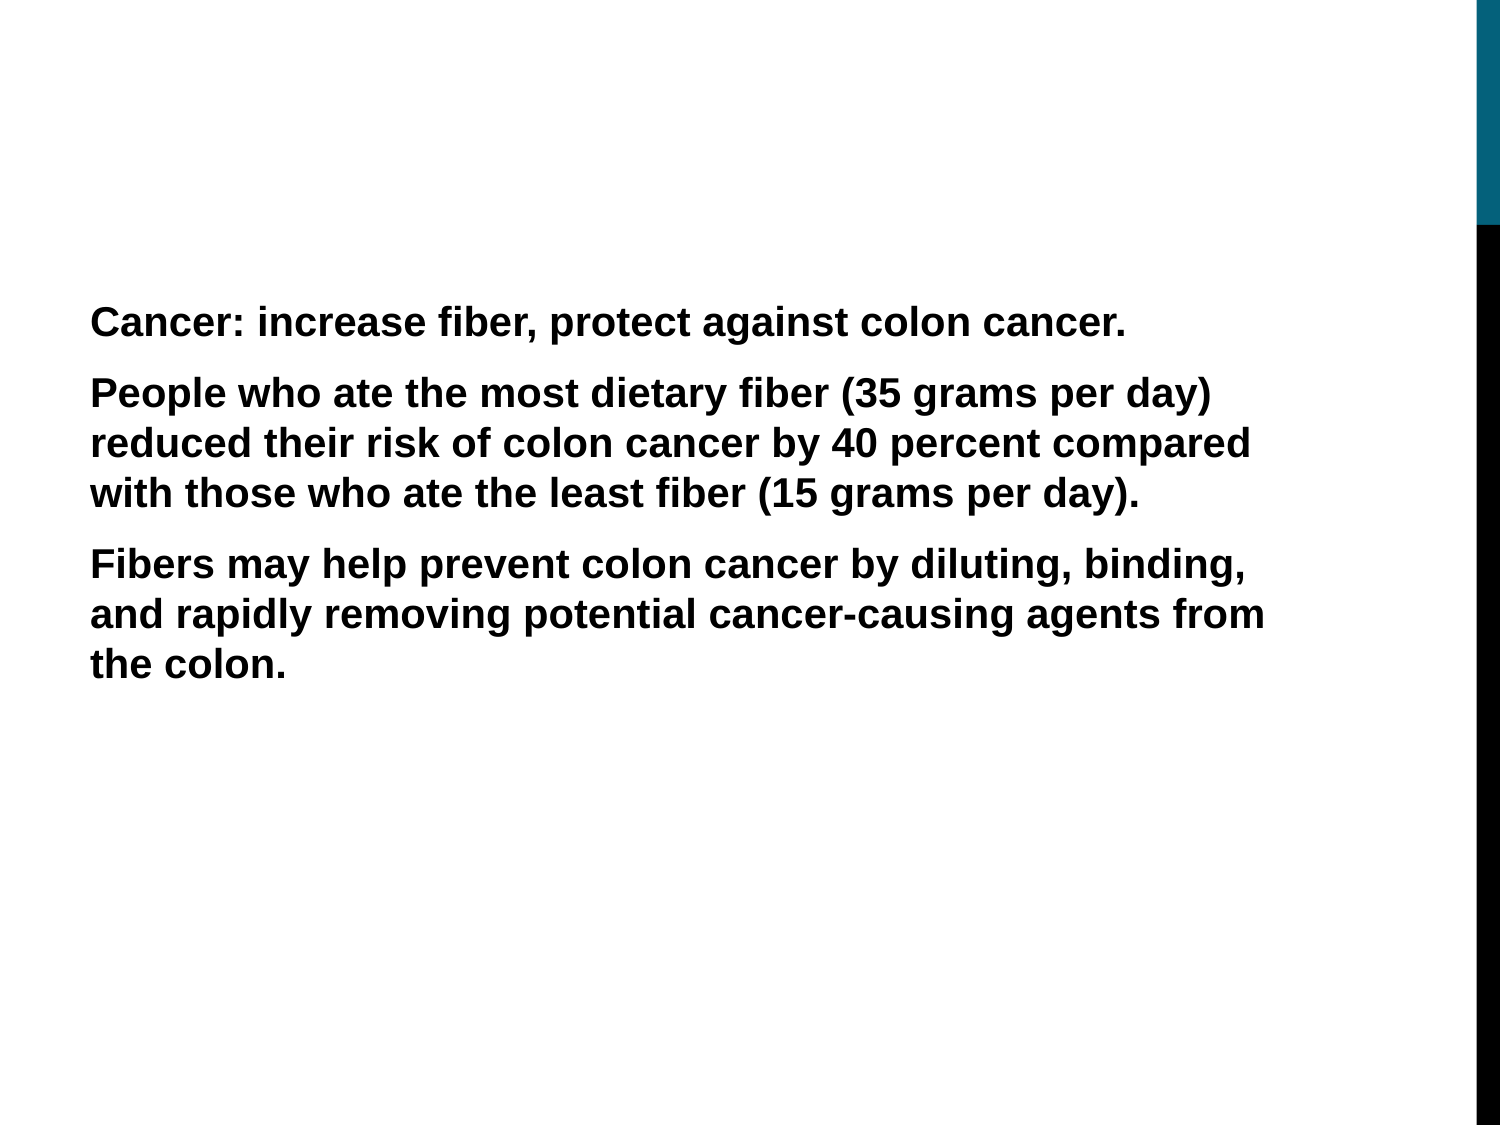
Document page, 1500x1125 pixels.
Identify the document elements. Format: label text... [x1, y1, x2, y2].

list Cancer: increase fiber, protect against colon cancer. People who ate the most dietary fiber (35 grams per day) reduced their risk of colon cancer by 40 percent compared with those who ate the least fiber (15 grams per day). Fibers may help prevent colon cancer by diluting, binding, and rapidly removing potential cancer-causing agents from the colon. [75, 287, 1325, 1005]
